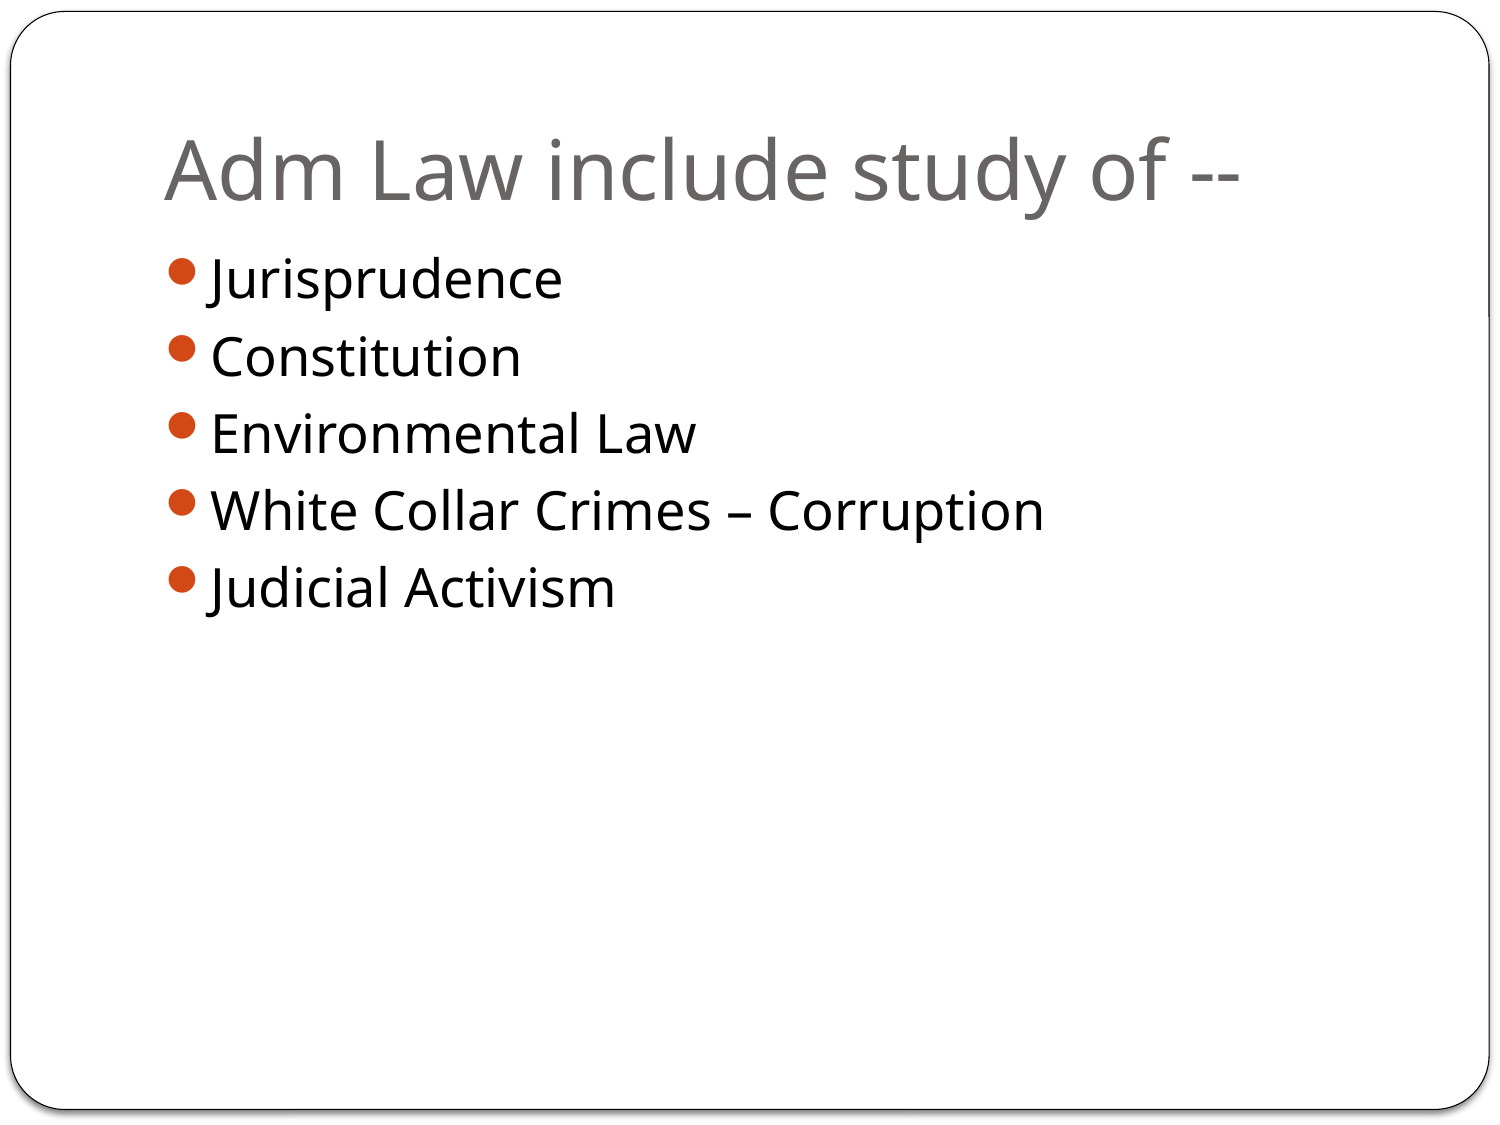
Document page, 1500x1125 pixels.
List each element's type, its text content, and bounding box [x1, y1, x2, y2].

title Adm Law include study of -- [150, 45, 1425, 233]
list Jurisprudence Constitution Environmental Law White Collar Crimes – Corruption Judicial Activism [150, 237, 1425, 988]
